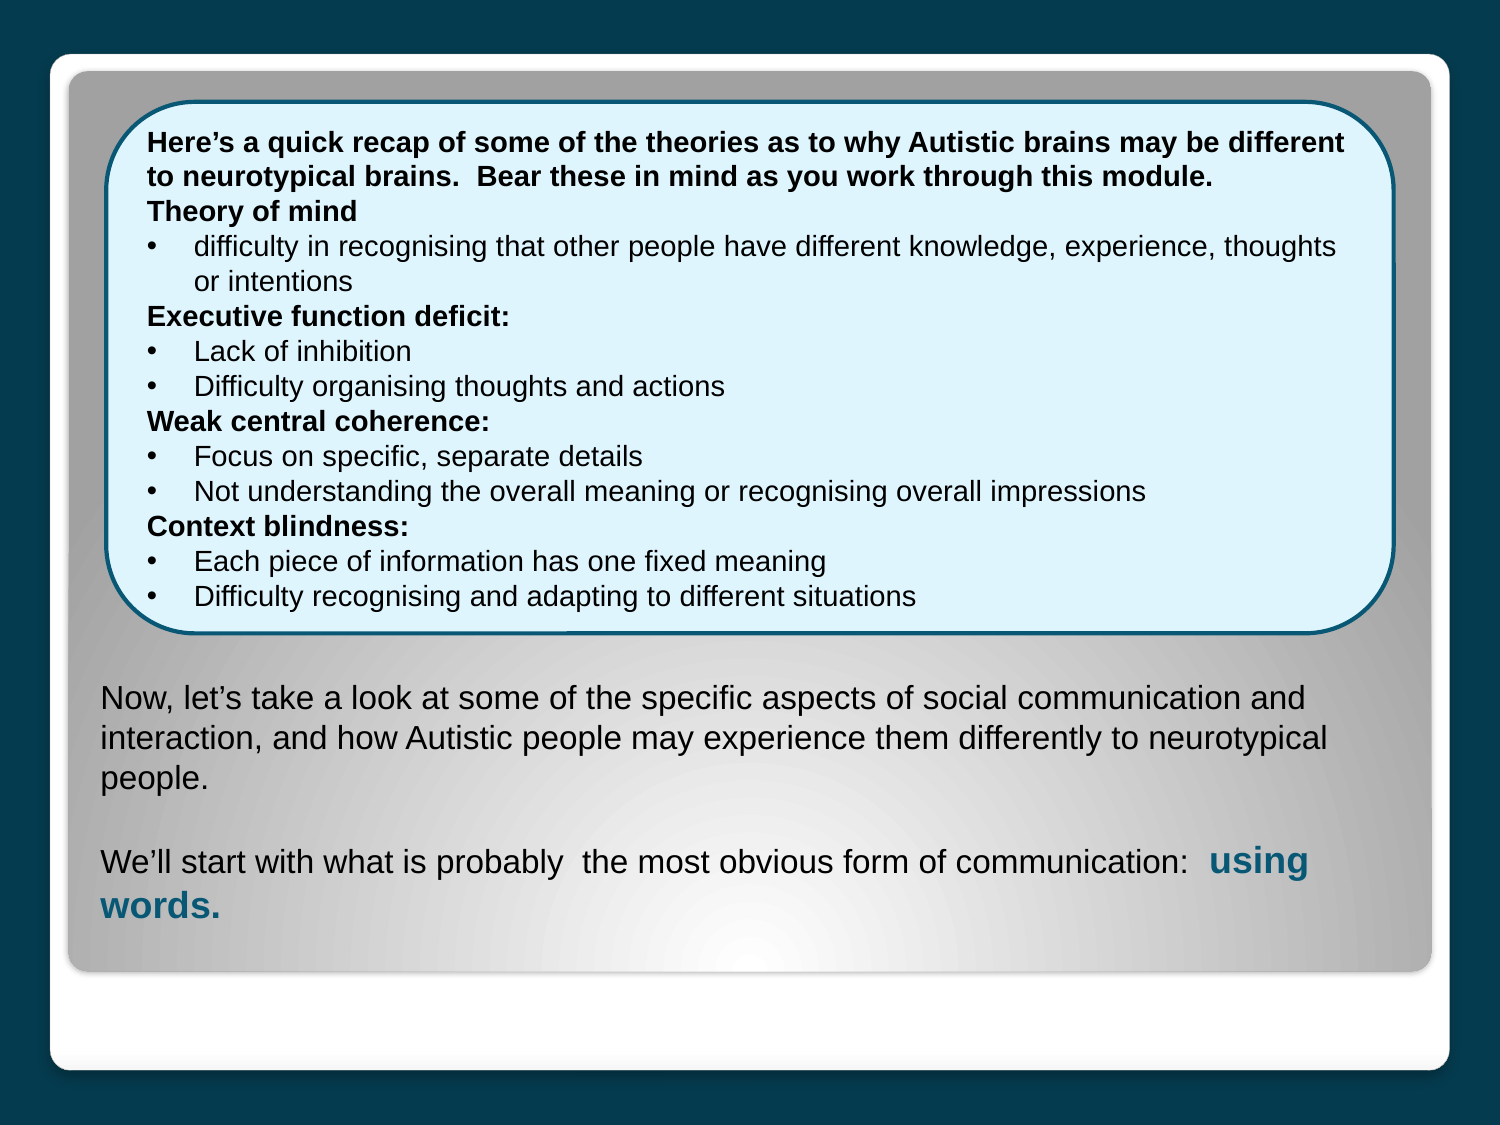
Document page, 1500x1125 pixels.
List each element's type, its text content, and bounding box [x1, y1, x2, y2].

text_box Here’s a quick recap of some of the theories as to why Autistic brains may be different to neurotypical brains. Bear these in mind as you work through this module. Theory of mind difficulty in recognising that other people have different knowledge, experience, thoughts or intentions Executive function deficit: Lack of inhibition Difficulty organising thoughts and actions Weak central coherence: Focus on specific, separate details Not understanding the overall meaning or recognising overall impressions Context blindness: Each piece of information has one fixed meaning Difficulty recognising and adapting to different situations [104, 99, 1396, 636]
text_box Now, let’s take a look at some of the specific aspects of social communication and interaction, and how Autistic people may experience them differently to neurotypical people. We’ll start with what is probably the most obvious form of communication: using words. [85, 668, 1415, 934]
